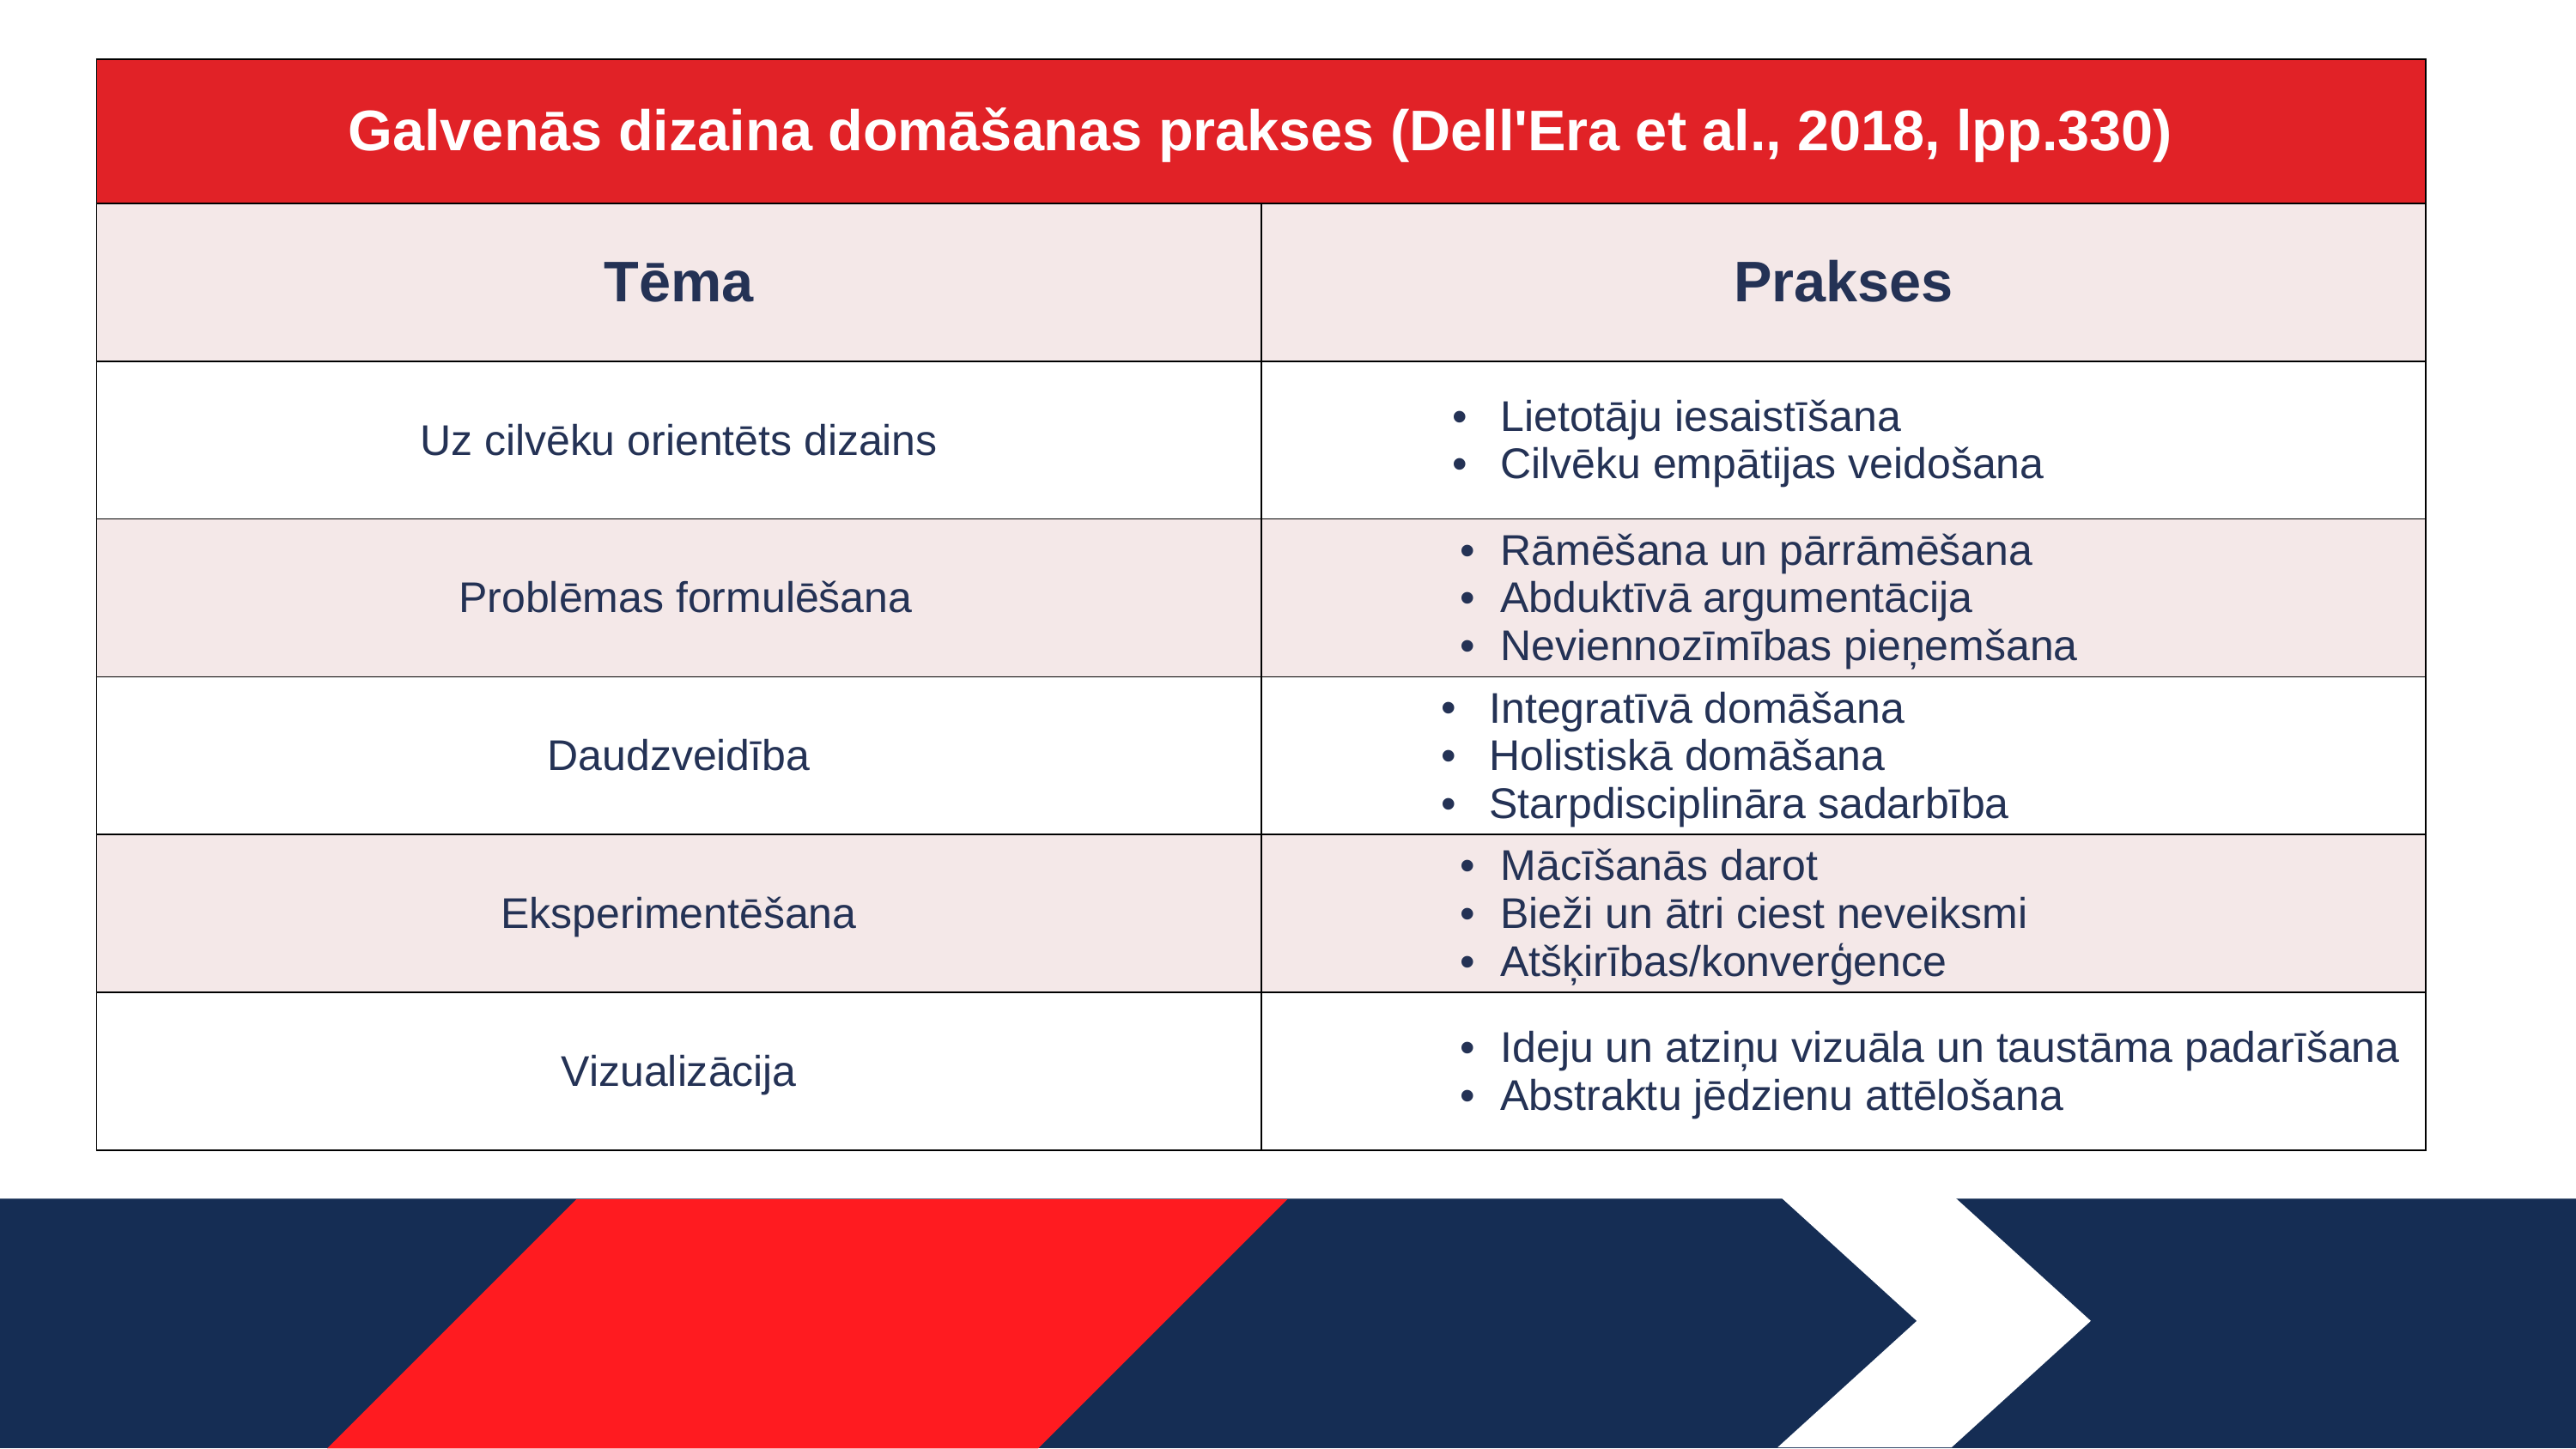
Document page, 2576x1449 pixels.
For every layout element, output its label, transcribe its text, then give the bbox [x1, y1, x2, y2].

table_cell Ideju un atziņu vizuāla un taustāma padarīšana Abstraktu jēdzienu attēlošana [1262, 993, 2425, 1149]
table_cell Integratīvā domāšana Holistiskā domāšana Starpdisciplināra sadarbība [1262, 677, 2425, 834]
table_cell Tēma [97, 204, 1261, 361]
table_cell Daudzveidība [97, 677, 1261, 834]
table_cell Eksperimentēšana [97, 835, 1261, 991]
table_cell Mācīšanās darot Bieži un ātri ciest neveiksmi Atšķirības/konverģence [1262, 835, 2425, 991]
table_cell Vizualizācija [97, 993, 1261, 1149]
table_cell Rāmēšana un pārrāmēšana Abduktīvā argumentācija Neviennozīmības pieņemšana [1262, 519, 2425, 676]
table_cell Prakses [1262, 204, 2425, 361]
table_cell Uz cilvēku orientēts dizains [97, 362, 1261, 518]
table_cell Lietotāju iesaistīšana Cilvēku empātijas veidošana [1262, 362, 2425, 518]
table_cell Problēmas formulēšana [97, 519, 1261, 676]
table_header Galvenās dizaina domāšanas prakses (Dell'Era et al., 2018, lpp.330) [97, 60, 2425, 203]
